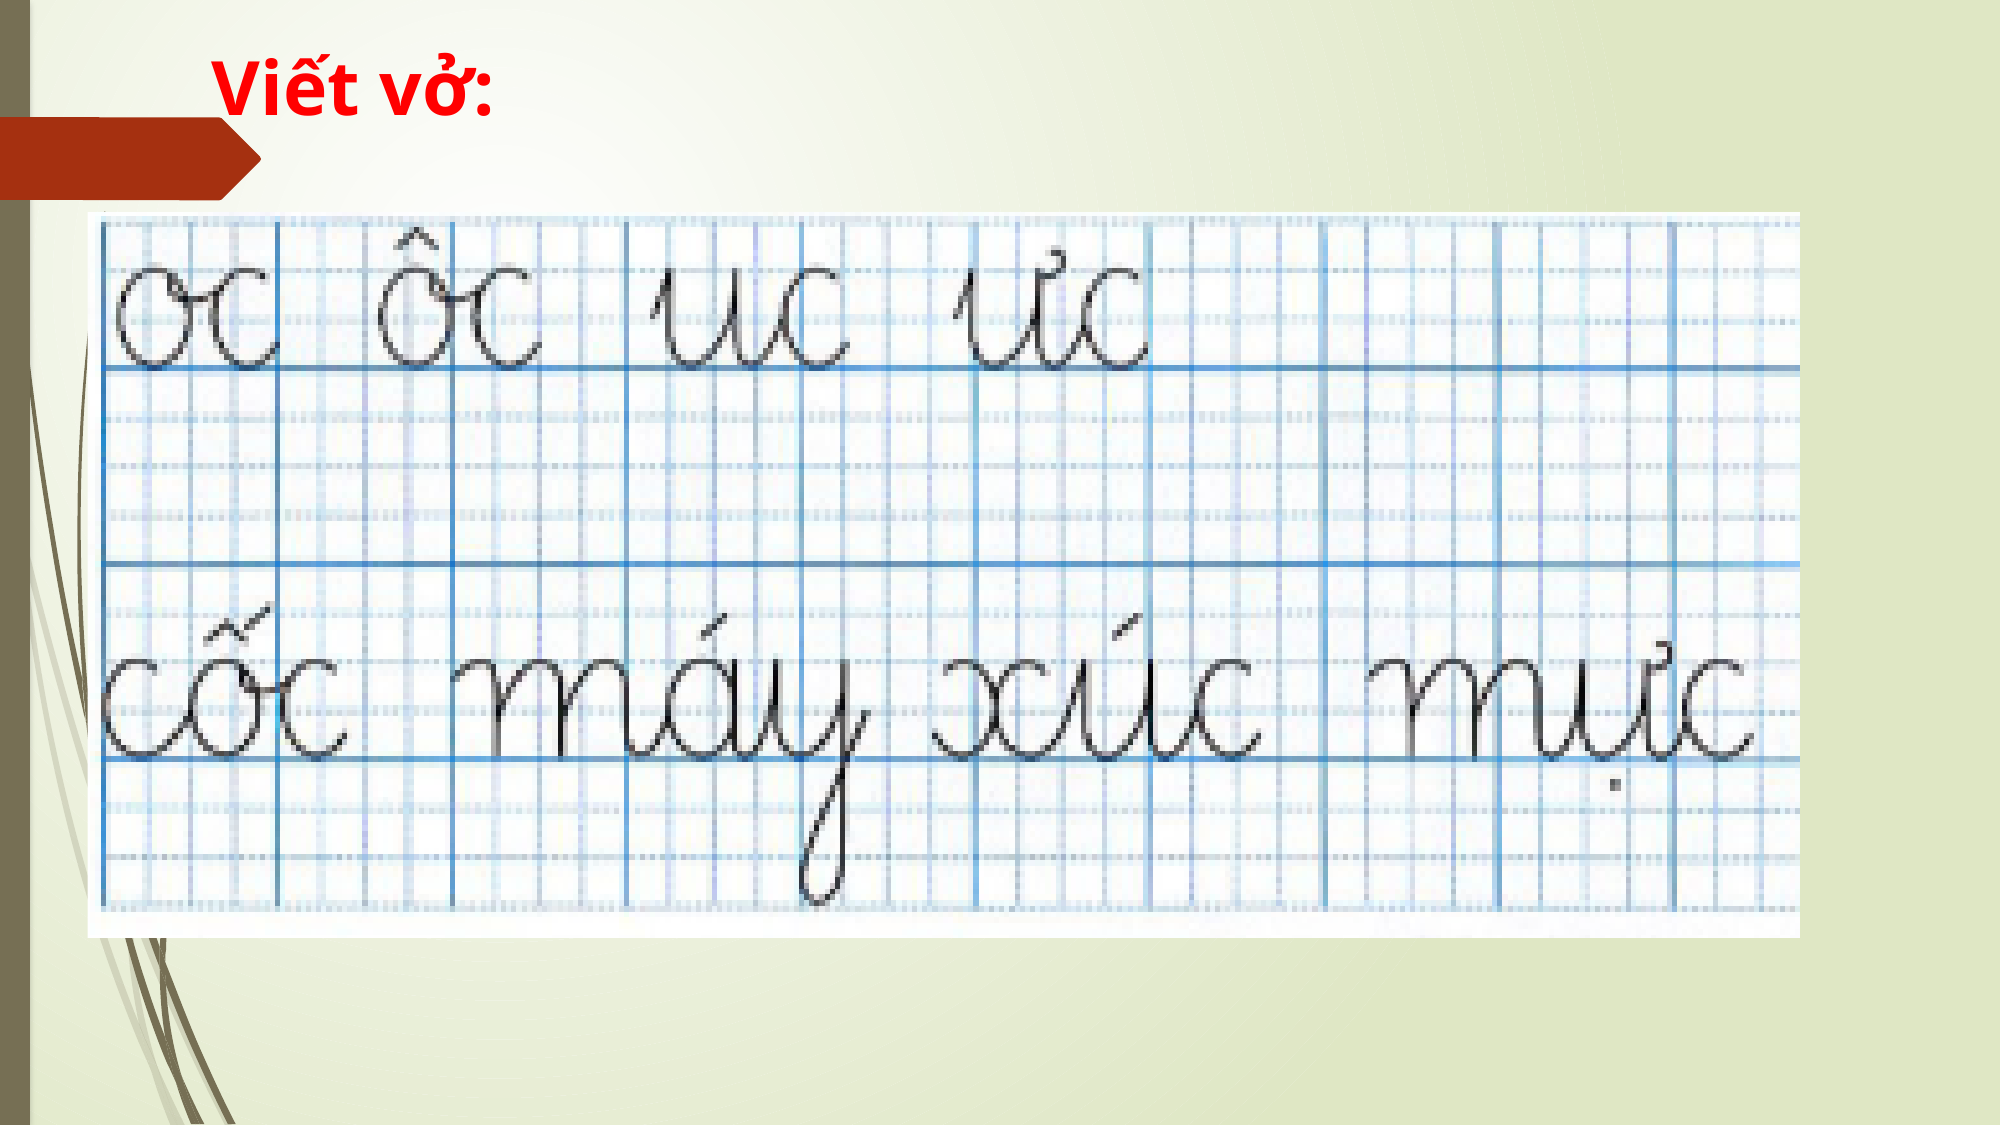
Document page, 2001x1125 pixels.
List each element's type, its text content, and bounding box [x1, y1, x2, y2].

text_box Viết vở: [0, 0, 728, 146]
picture [87, 212, 1801, 938]
